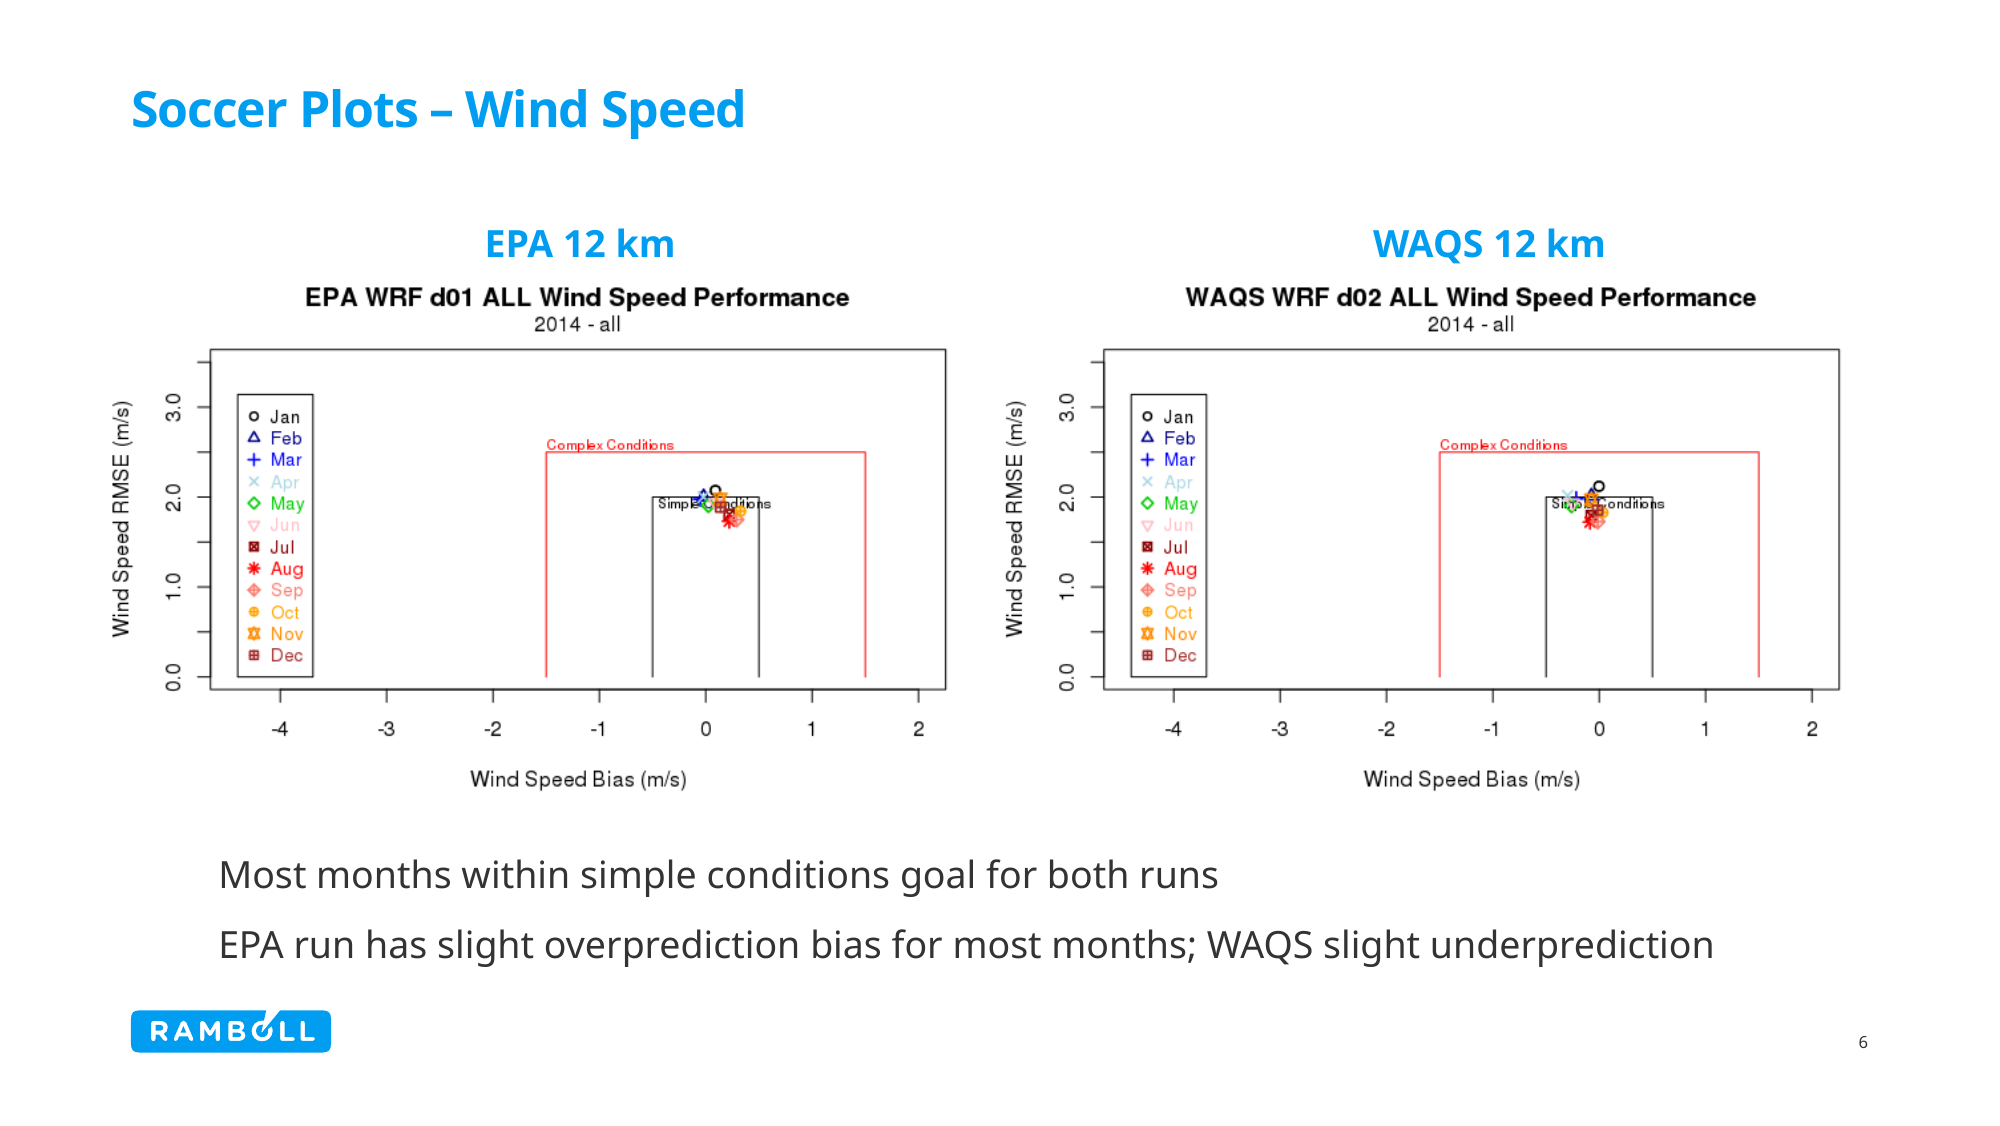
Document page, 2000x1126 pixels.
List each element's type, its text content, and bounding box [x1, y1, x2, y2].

text_box EPA 12 km [414, 219, 746, 243]
picture [1442, 245, 1454, 252]
slide_number 6 [1789, 1030, 1868, 1056]
title Soccer Plots – Wind Speed [130, 74, 1869, 198]
text_box Most months within simple conditions goal for both runs EPA run has slight overprediction bias for most months; WAQS slight underprediction [218, 850, 1933, 966]
picture [106, 245, 1893, 820]
text_box WAQS 12 km [1324, 219, 1656, 243]
